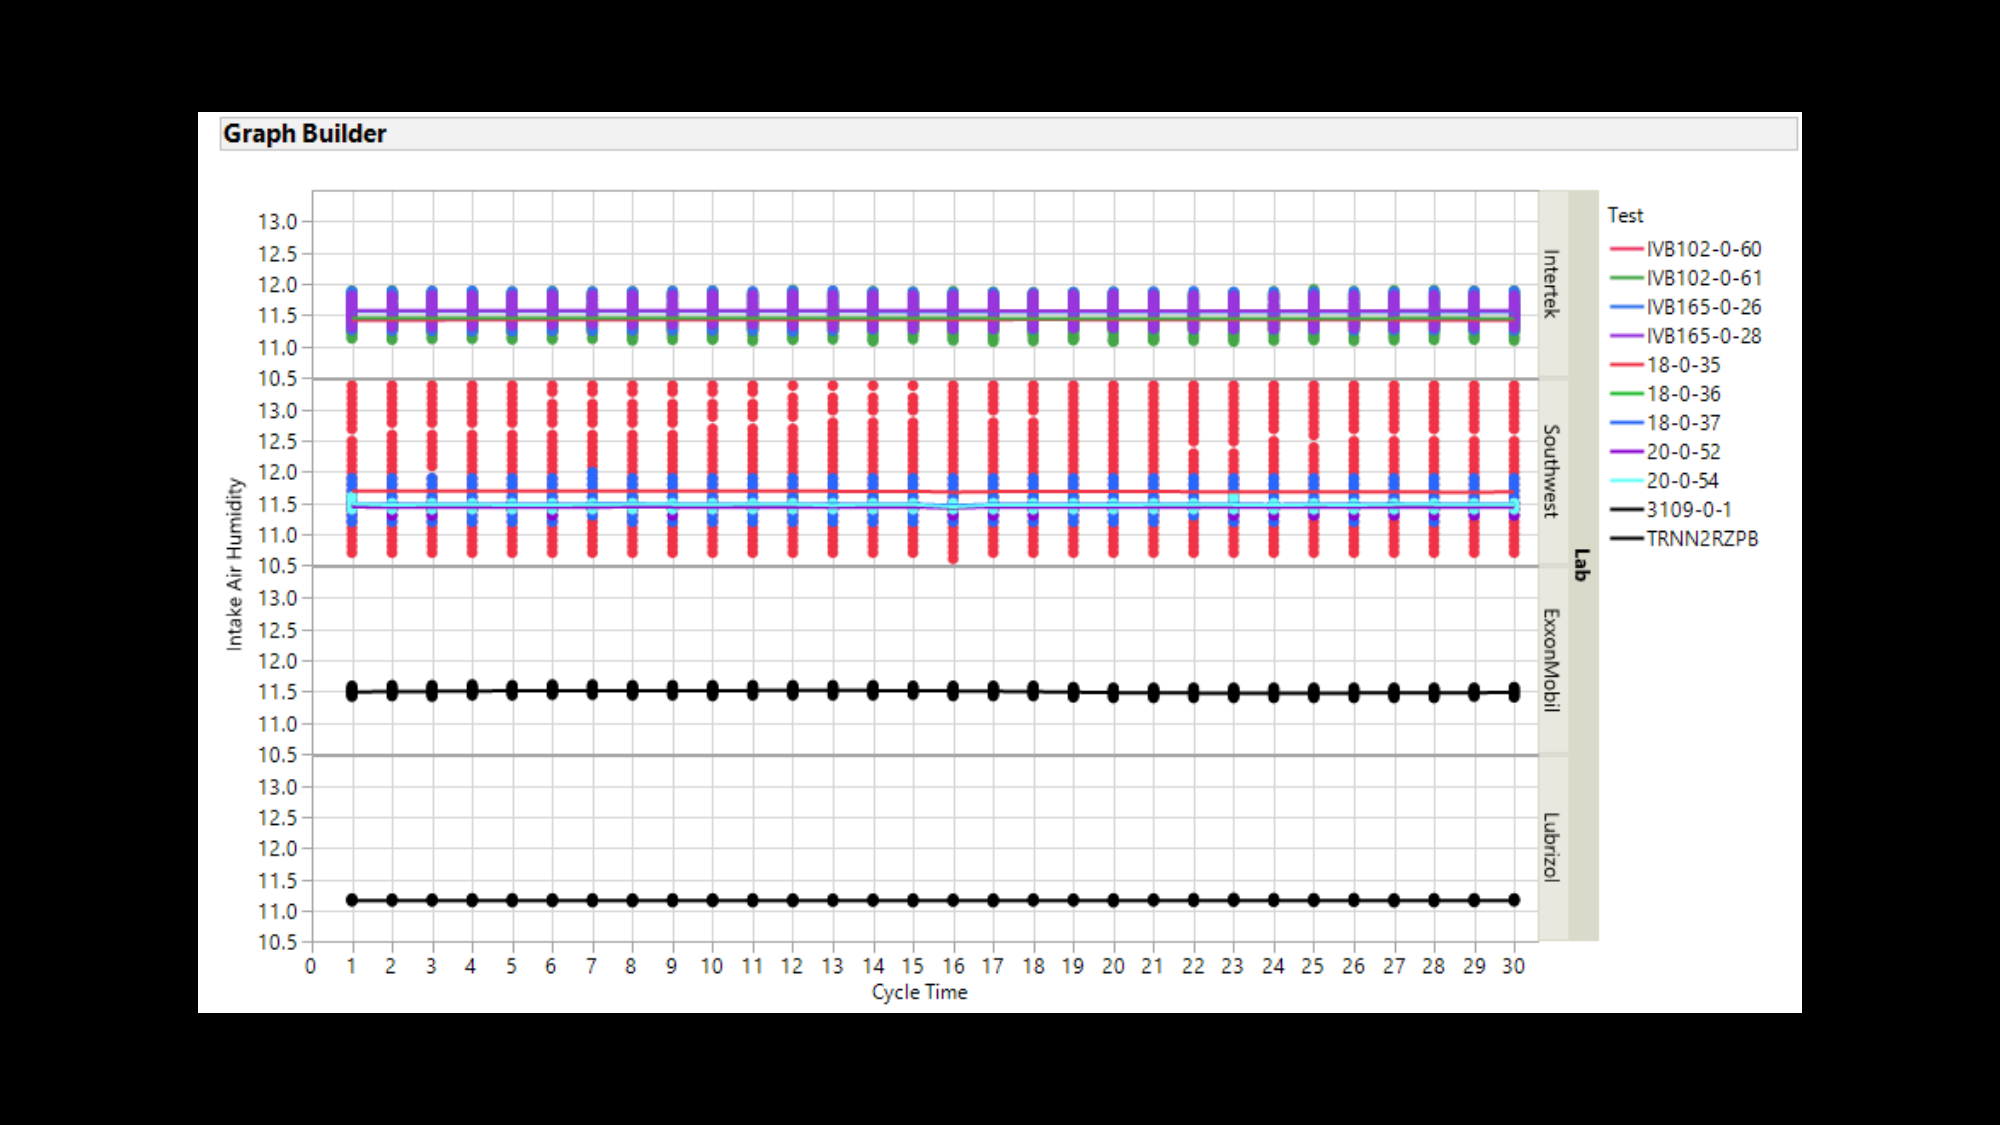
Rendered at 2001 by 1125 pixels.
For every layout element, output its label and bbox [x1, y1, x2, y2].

picture [198, 112, 1802, 1013]
